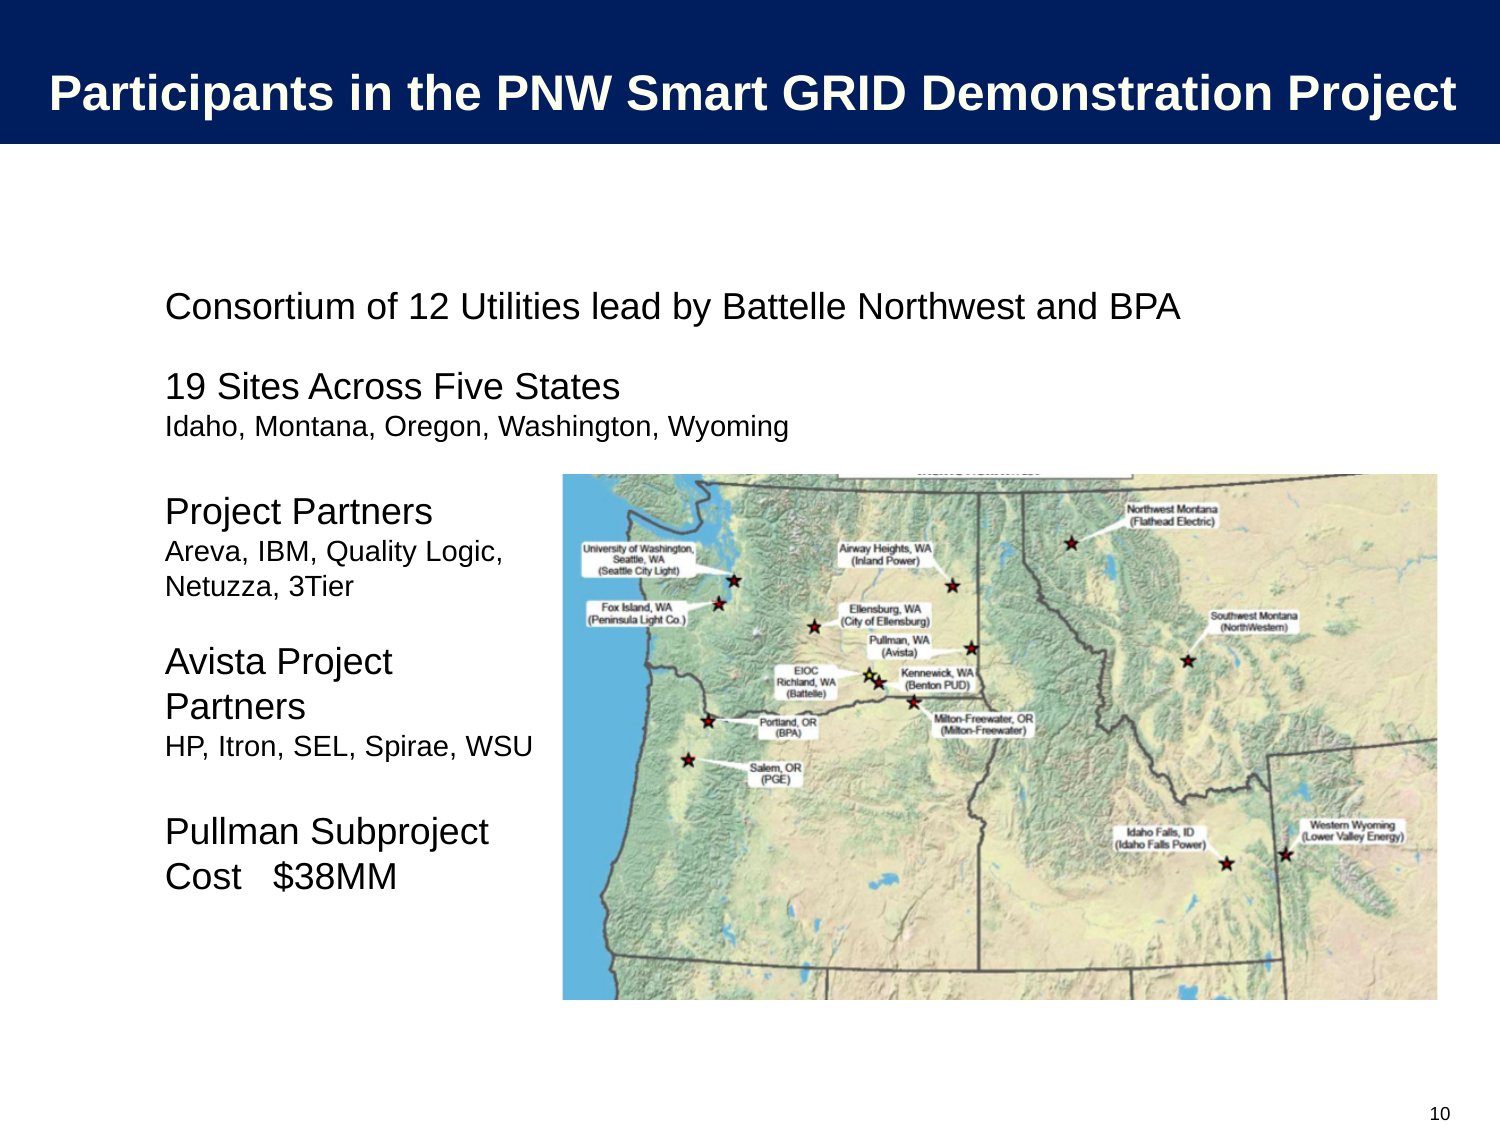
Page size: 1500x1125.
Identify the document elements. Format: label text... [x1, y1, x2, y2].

title Participants in the PNW Smart GRID Demonstration Project [48, 66, 1471, 121]
picture [562, 474, 1438, 1001]
text_box Consortium of 12 Utilities lead by Battelle Northwest and BPA 19 Sites Across Five States Idaho, Montana, Oregon, Washington, Wyoming Project Partners Areva, IBM, Quality Logic, Netuzza, 3Tier Avista Project Partners HP, Itron, SEL, Spirae, WSU Pullman Subproject Cost $38MM [149, 274, 1413, 905]
